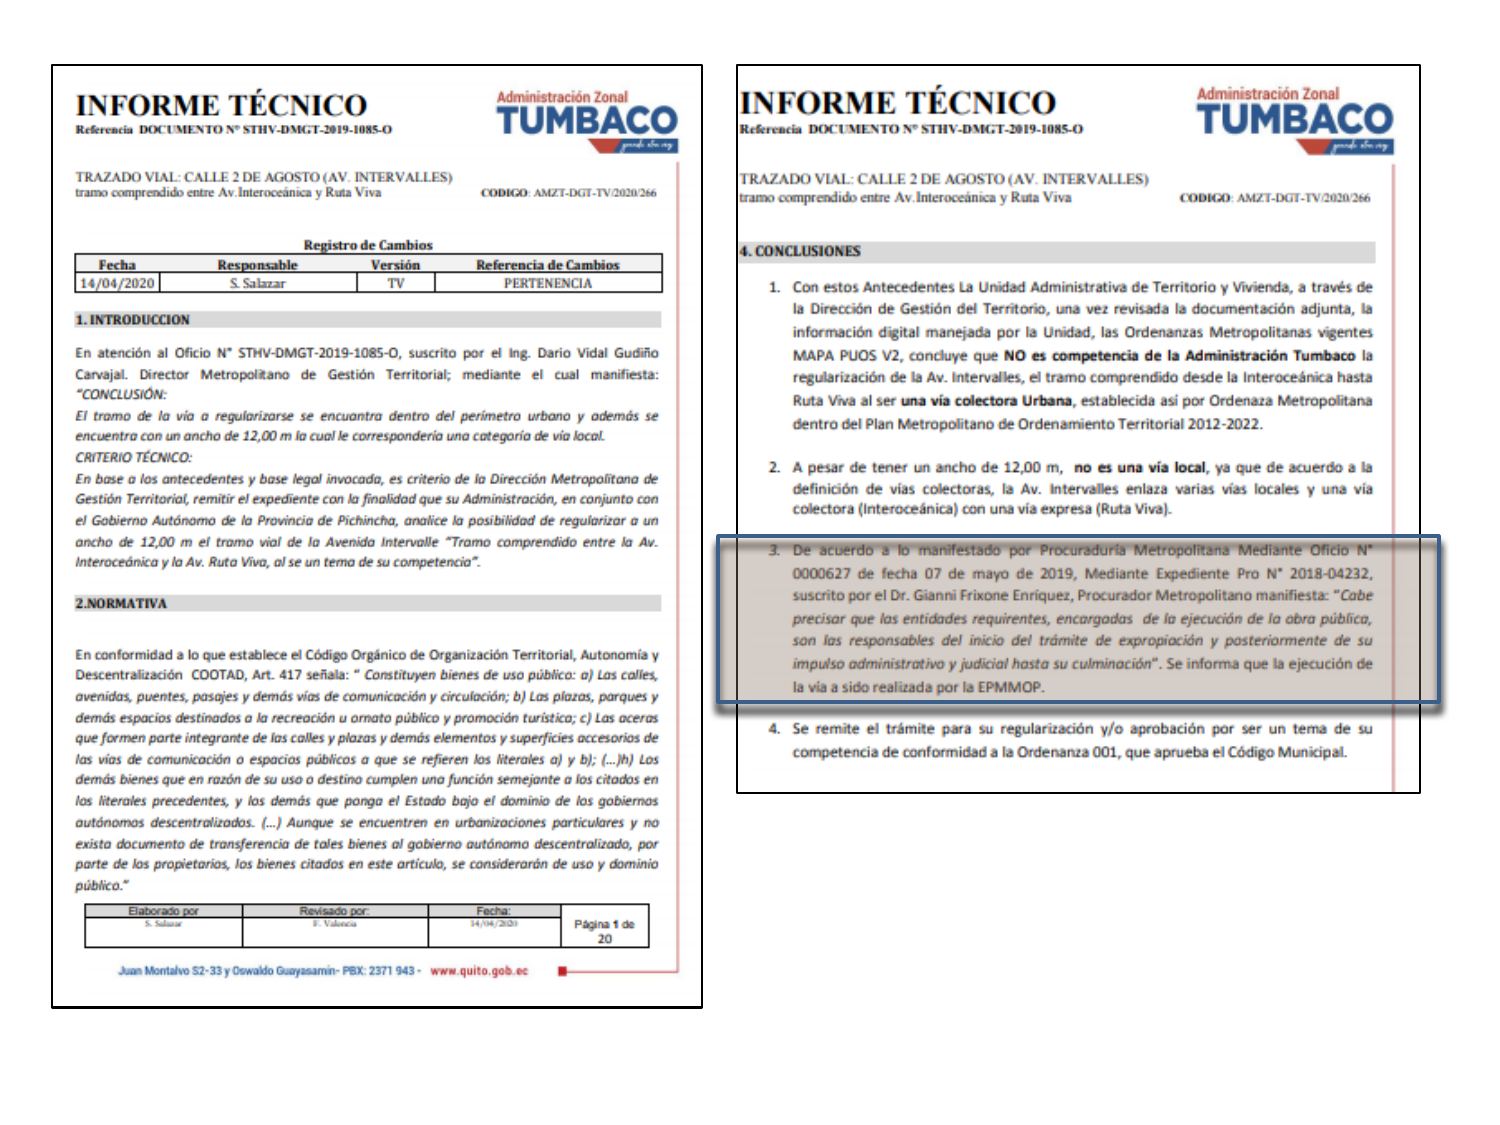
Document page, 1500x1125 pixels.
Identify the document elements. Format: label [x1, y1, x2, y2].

picture [52, 66, 701, 1007]
text_box [716, 534, 732, 704]
text_box [1424, 534, 1441, 704]
picture [737, 66, 1420, 793]
